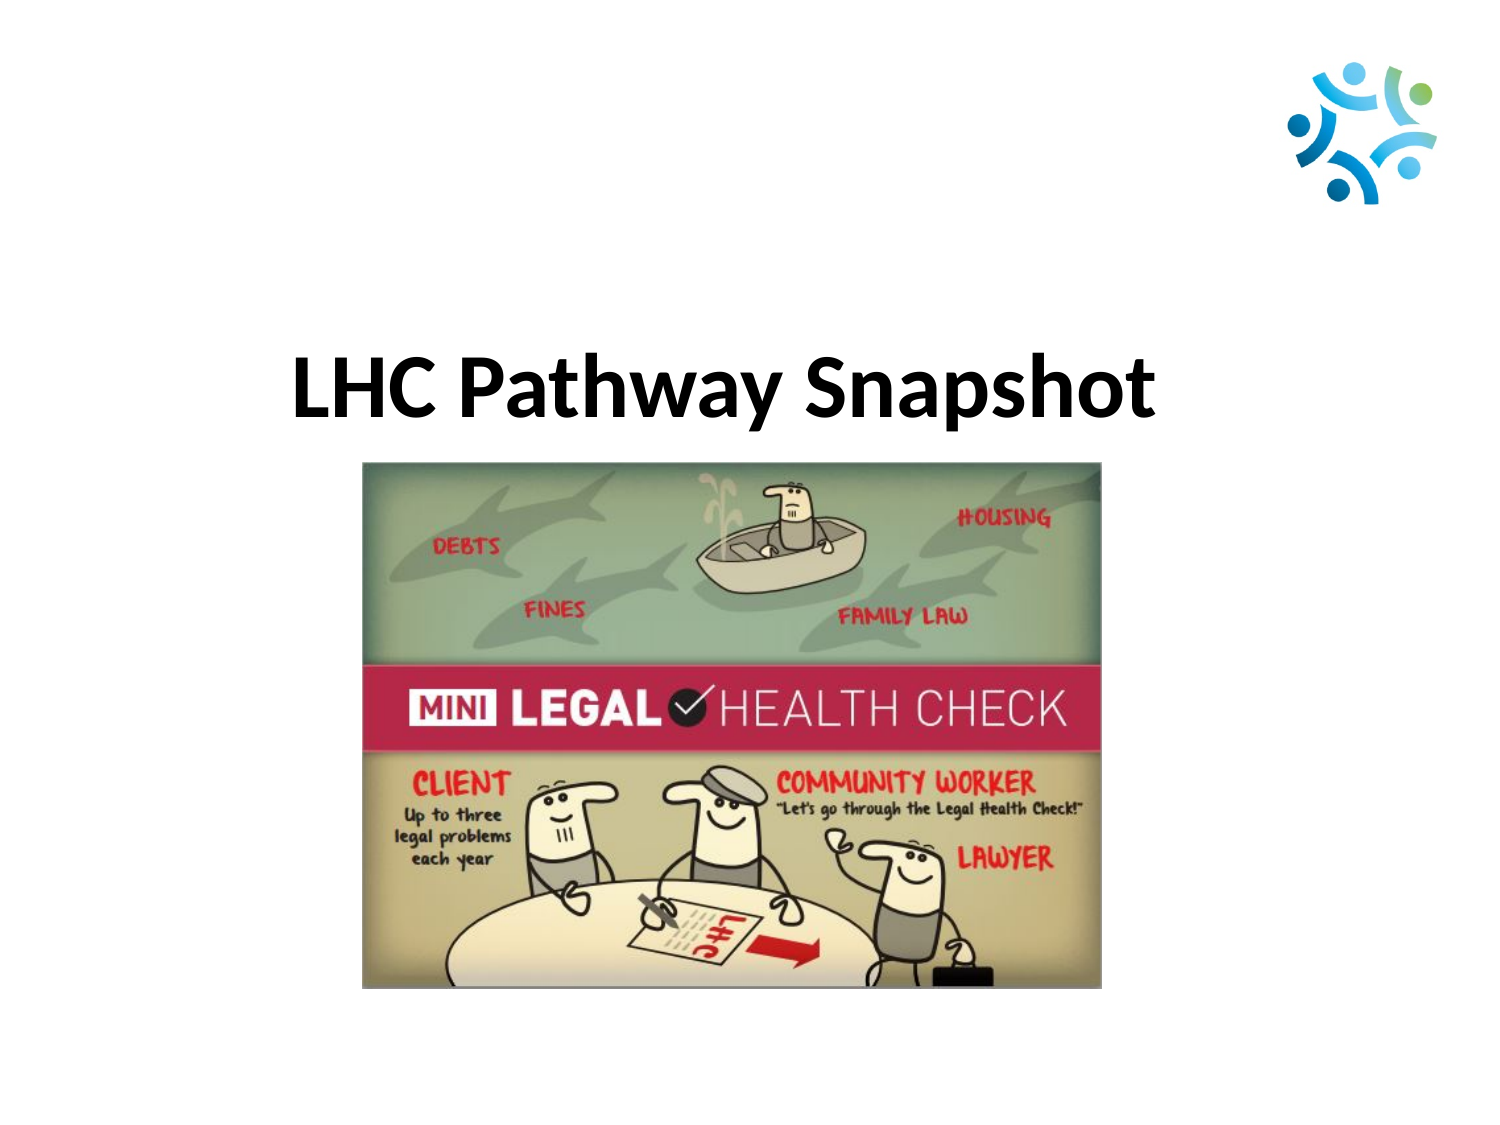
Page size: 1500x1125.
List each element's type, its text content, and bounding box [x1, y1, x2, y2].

title LHC Pathway Snapshot [50, 287, 1400, 475]
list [362, 462, 1102, 989]
picture [1224, 0, 1500, 268]
